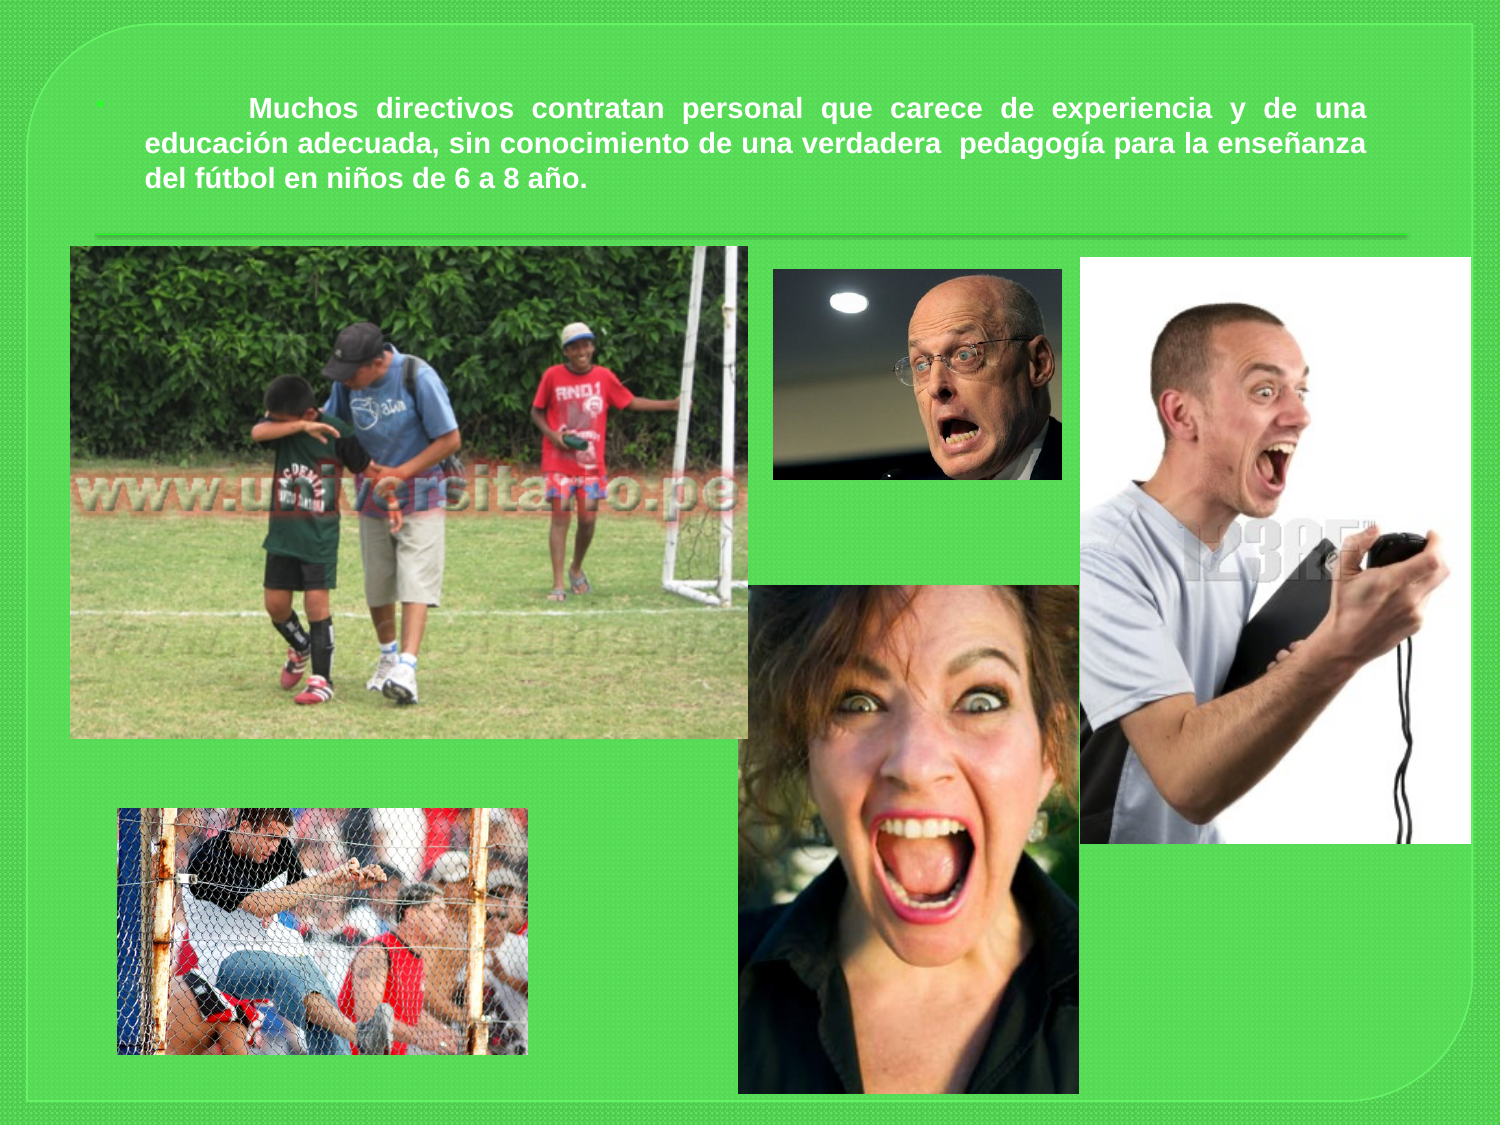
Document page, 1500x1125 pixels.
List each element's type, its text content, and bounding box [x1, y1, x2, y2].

picture [773, 269, 1062, 480]
list Muchos directivos contratan personal que carece de experiencia y de una educación adecuada, sin conocimiento de una verdadera pedagogía para la enseñanza del fútbol en niños de 6 a 8 año. [82, 46, 1383, 582]
picture [70, 245, 1079, 1094]
picture [1080, 257, 1471, 844]
picture [116, 808, 528, 1055]
